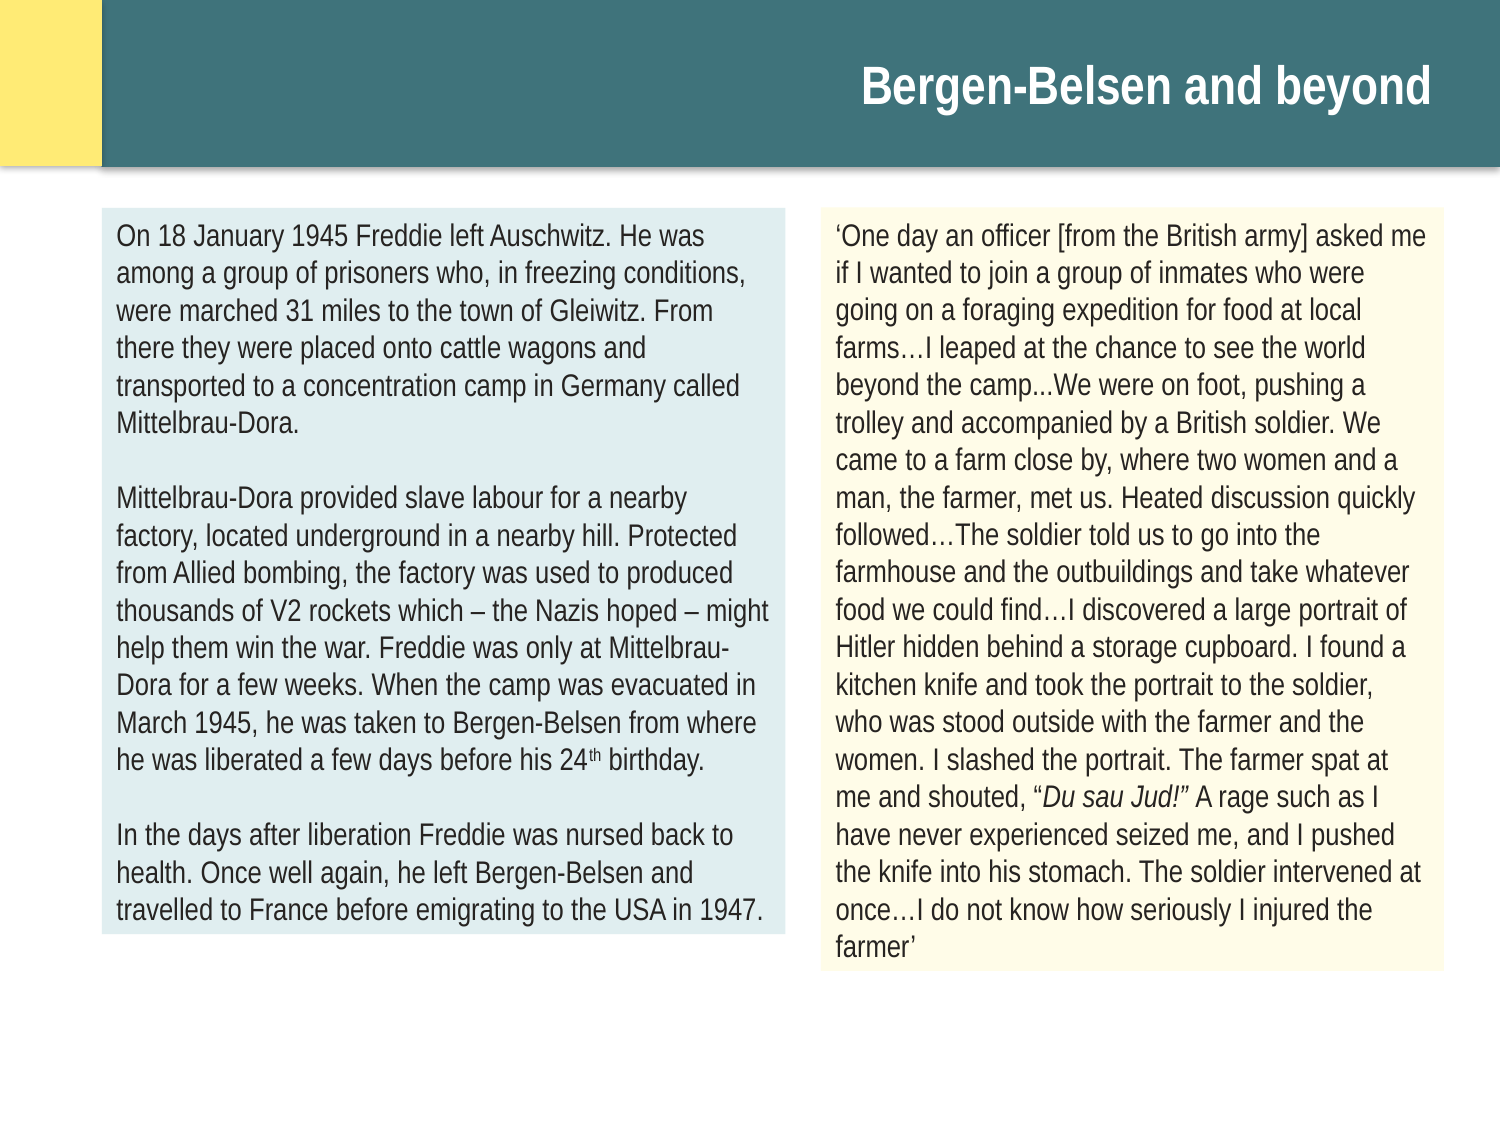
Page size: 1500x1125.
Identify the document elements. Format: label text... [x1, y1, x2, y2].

title Bergen-Belsen and beyond [128, 0, 1448, 166]
text_box On 18 January 1945 Freddie left Auschwitz. He was among a group of prisoners who, in freezing conditions, were marched 31 miles to the town of Gleiwitz. From there they were placed onto cattle wagons and transported to a concentration camp in Germany called Mittelbrau-Dora. Mittelbrau-Dora provided slave labour for a nearby factory, located underground in a nearby hill. Protected from Allied bombing, the factory was used to produced thousands of V2 rockets which – the Nazis hoped – might help them win the war. Freddie was only at Mittelbrau-Dora for a few weeks. When the camp was evacuated in March 1945, he was taken to Bergen-Belsen from where he was liberated a few days before his 24th birthday. In the days after liberation Freddie was nursed back to health. Once well again, he left Bergen-Belsen and travelled to France before emigrating to the USA in 1947. [101, 207, 786, 935]
text_box ‘One day an officer [from the British army] asked me if I wanted to join a group of inmates who were going on a foraging expedition for food at local farms…I leaped at the chance to see the world beyond the camp...We were on foot, pushing a trolley and accompanied by a British soldier. We came to a farm close by, where two women and a man, the farmer, met us. Heated discussion quickly followed…The soldier told us to go into the farmhouse and the outbuildings and take whatever food we could find…I discovered a large portrait of Hitler hidden behind a storage cupboard. I found a kitchen knife and took the portrait to the soldier, who was stood outside with the farmer and the women. I slashed the portrait. The farmer spat at me and shouted, “Du sau Jud!” A rage such as I have never experienced seized me, and I pushed the knife into his stomach. The soldier intervened at once…I do not know how seriously I injured the farmer’ [820, 207, 1444, 971]
